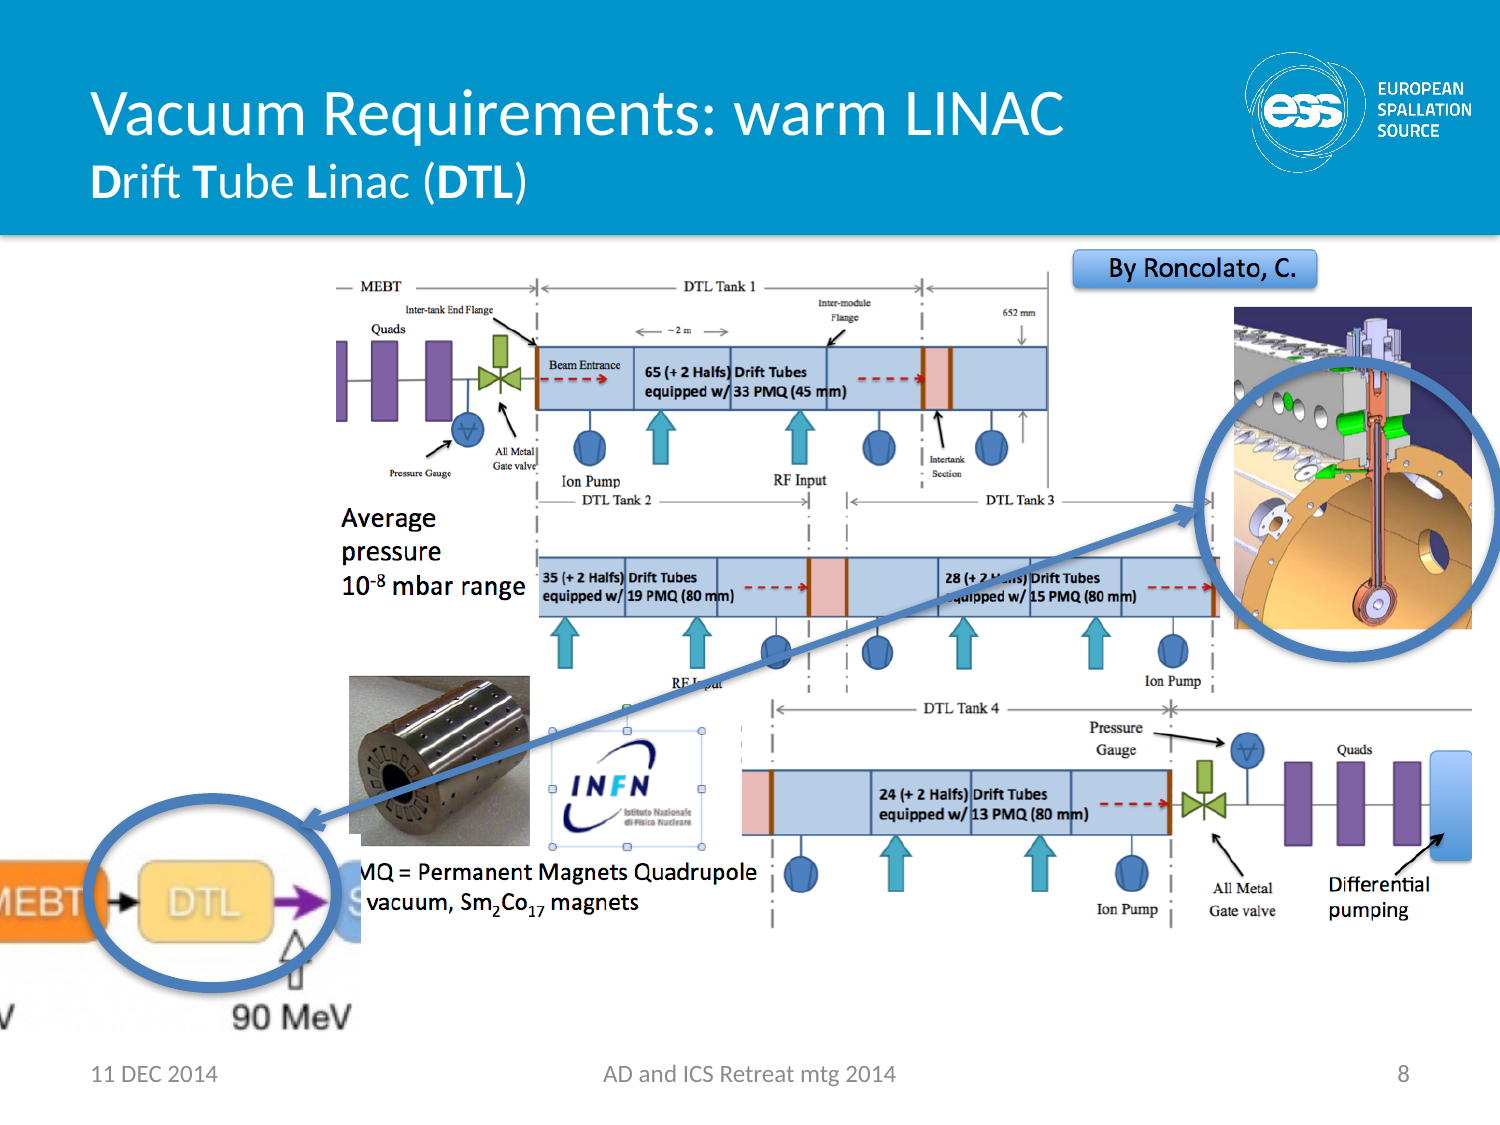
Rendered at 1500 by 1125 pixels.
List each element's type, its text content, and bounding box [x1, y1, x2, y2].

picture [1400, 83, 1407, 94]
slide_number 8 [1074, 1042, 1425, 1103]
picture [1418, 104, 1423, 115]
picture [1409, 104, 1415, 115]
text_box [299, 509, 1200, 827]
title Vacuum Requirements: warm LINAC Drift Tube Linac (DTL) [75, 45, 1247, 233]
picture [1432, 125, 1438, 136]
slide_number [75, 1042, 425, 1103]
picture [0, 243, 1472, 1055]
text_box [116, 797, 294, 832]
picture [1422, 125, 1428, 134]
text_box [1476, 428, 1500, 591]
picture [1443, 86, 1450, 93]
picture [1454, 83, 1458, 94]
picture [1436, 104, 1444, 115]
picture [1398, 109, 1406, 115]
picture [1379, 83, 1385, 94]
picture [1389, 104, 1393, 115]
picture [1264, 94, 1342, 127]
footer AD and ICS Retreat mtg 2014 [512, 1042, 988, 1103]
picture [1423, 83, 1430, 94]
